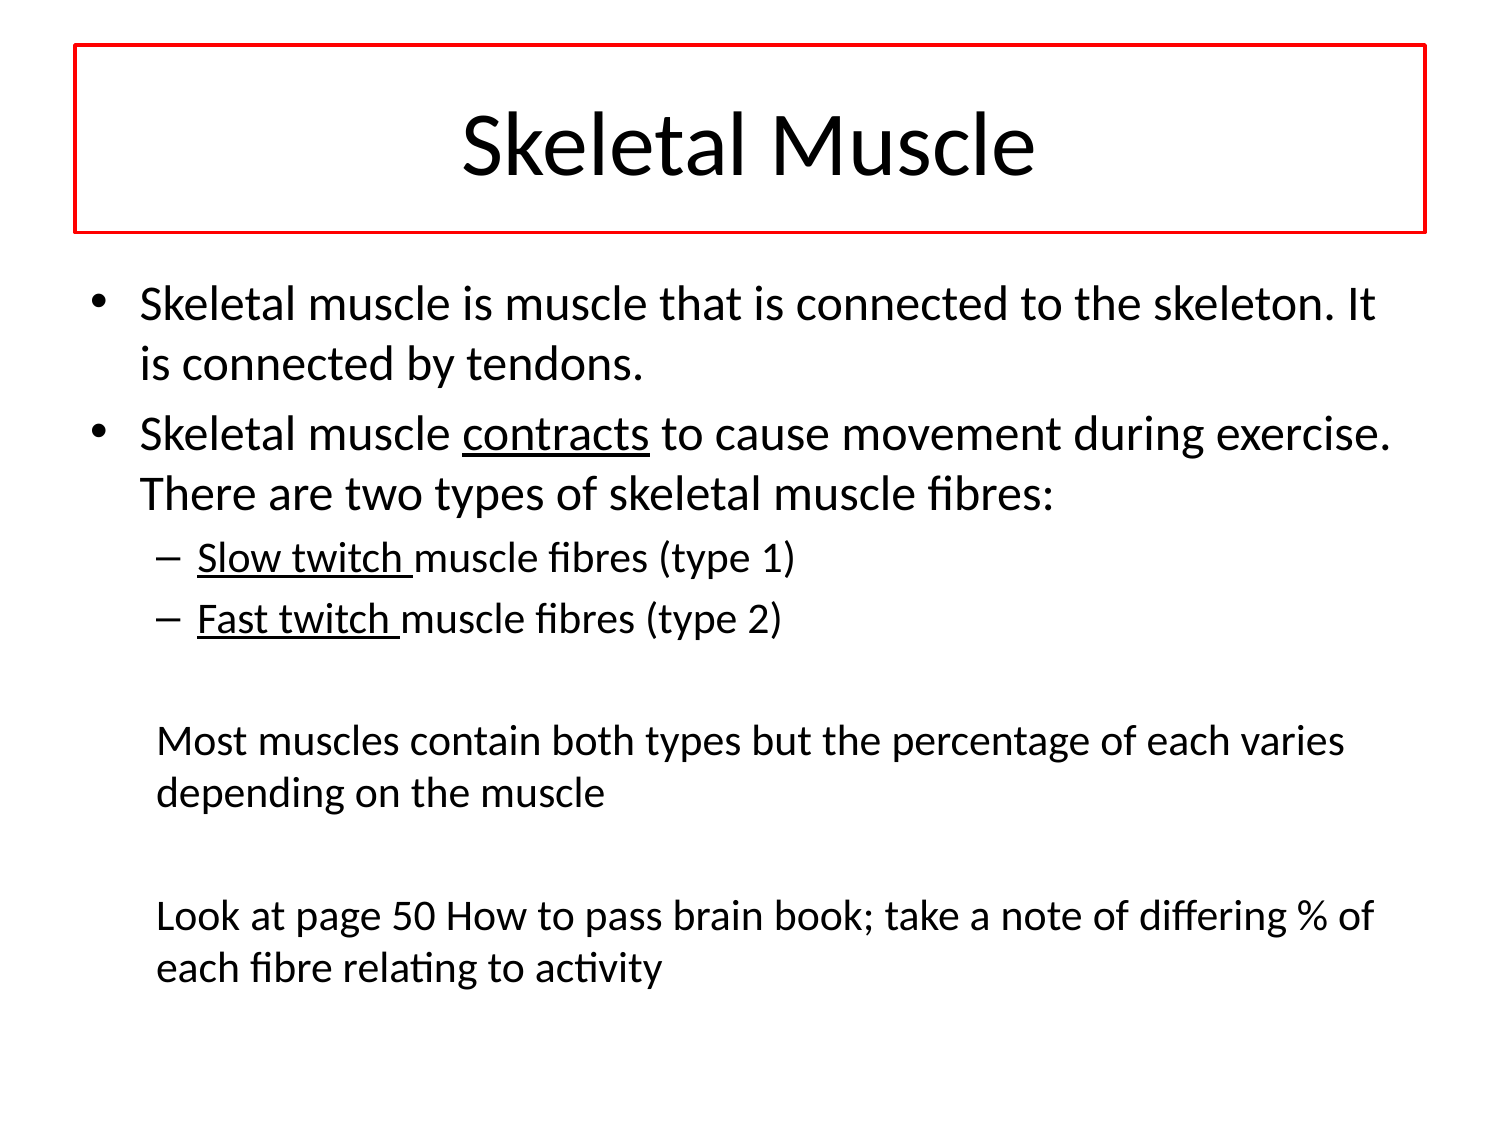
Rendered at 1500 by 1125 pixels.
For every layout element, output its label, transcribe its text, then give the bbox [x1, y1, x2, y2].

title Skeletal Muscle [75, 45, 1425, 233]
list Skeletal muscle is muscle that is connected to the skeleton. It is connected by tendons. Skeletal muscle contracts to cause movement during exercise. There are two types of skeletal muscle fibres: Slow twitch muscle fibres (type 1) Fast twitch muscle fibres (type 2) Most muscles contain both types but the percentage of each varies depending on the muscle Look at page 50 How to pass brain book; take a note of differing % of each fibre relating to activity [75, 262, 1425, 1005]
